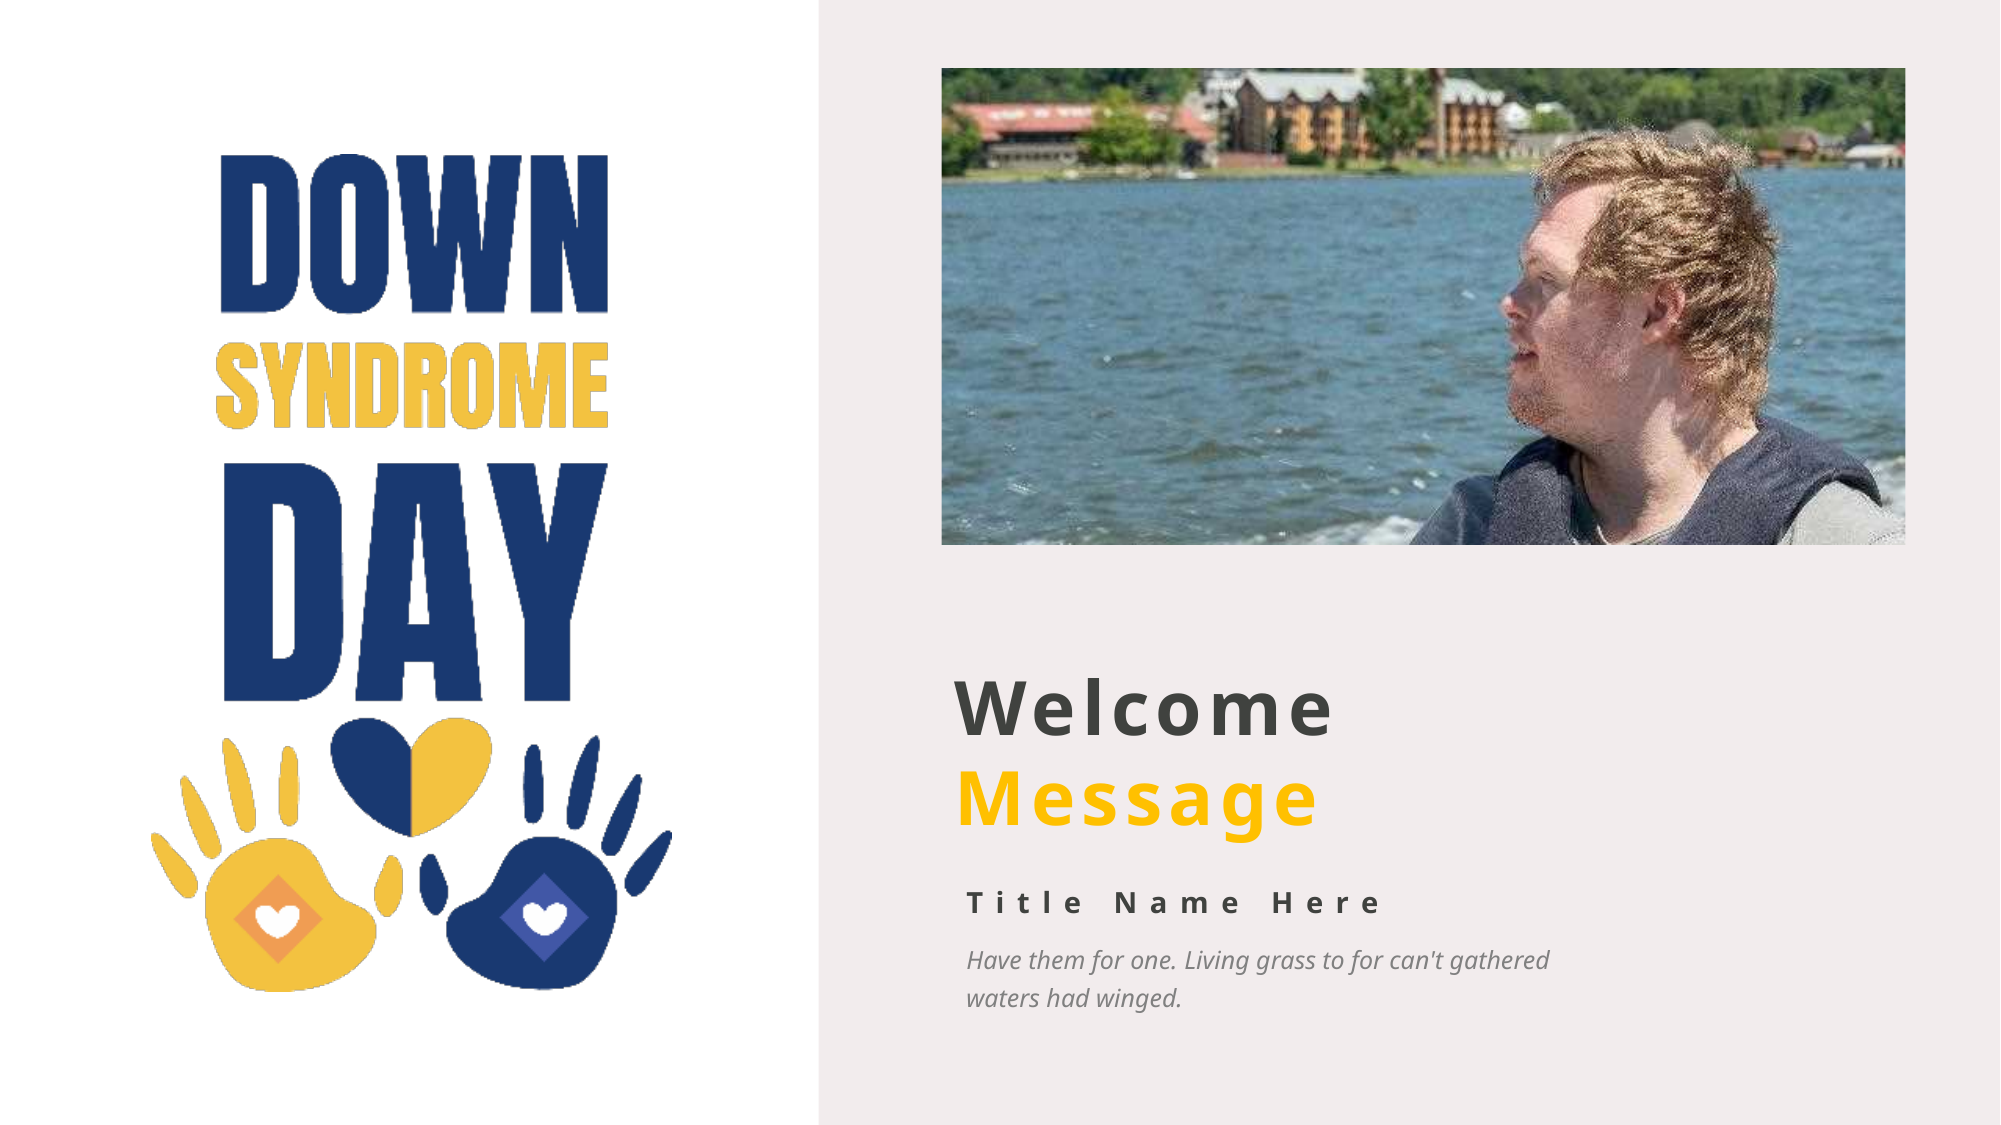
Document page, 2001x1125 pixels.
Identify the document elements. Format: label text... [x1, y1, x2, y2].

picture [151, 154, 672, 992]
text_box Have them for one. Living grass to for can't gathered waters had winged. [951, 929, 1567, 1020]
text_box Welcome Message [939, 653, 1568, 848]
picture [941, 68, 1906, 545]
text_box [818, 0, 2000, 1125]
text_box Title Name Here [951, 877, 1620, 928]
